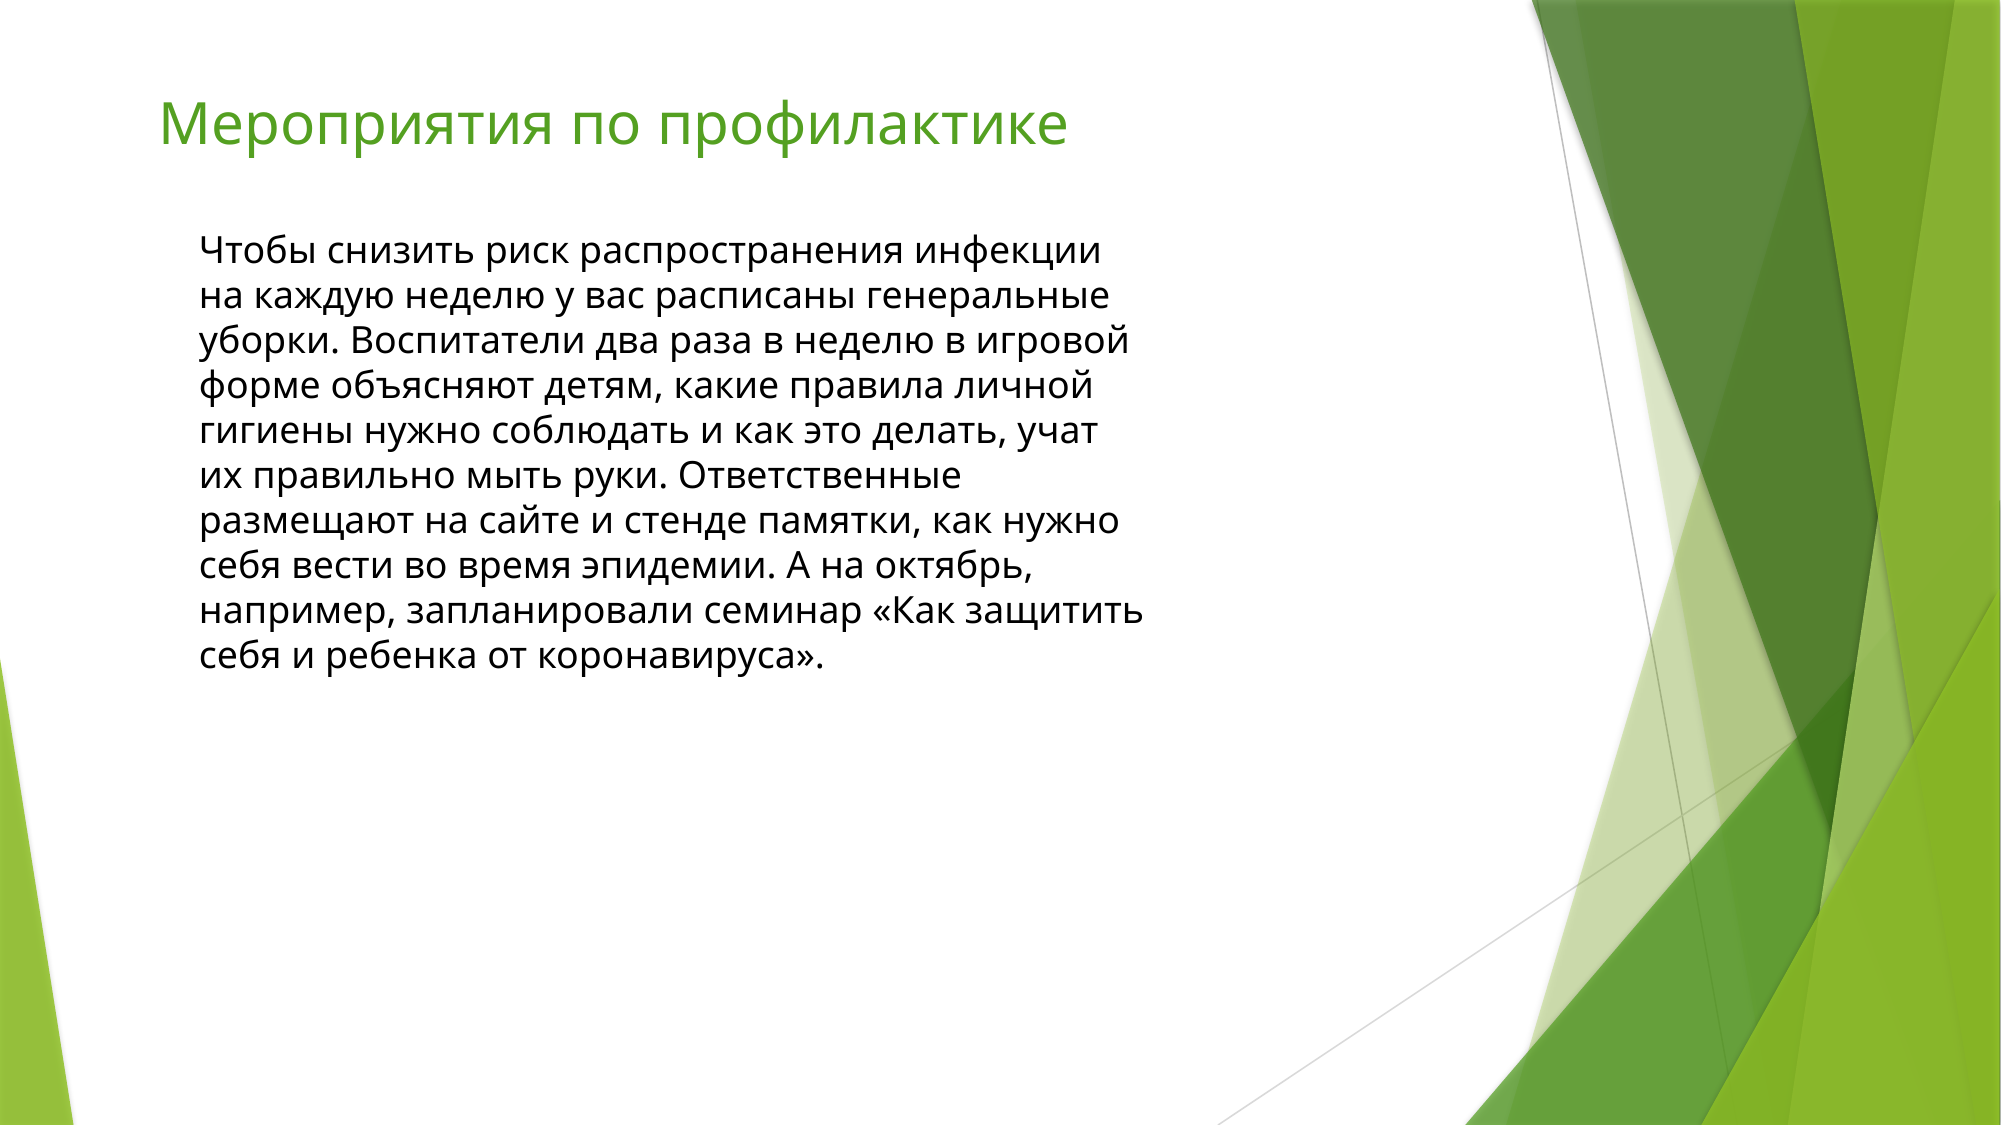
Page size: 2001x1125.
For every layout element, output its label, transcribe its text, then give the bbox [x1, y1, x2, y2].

text_box Мероприятия по профилактике [144, 78, 1501, 164]
text_box Чтобы снизить риск распространения инфекции на каждую неделю у вас расписаны генеральные уборки. Воспитатели два раза в неделю в игровой форме объясняют детям, какие правила личной гигиены нужно соблюдать и как это делать, учат их правильно мыть руки. Ответственные размещают на сайте и стенде памятки, как нужно себя вести во время эпидемии. А на октябрь, например, запланировали семинар «Как защитить себя и ребенка от коронавируса». [184, 218, 1185, 684]
